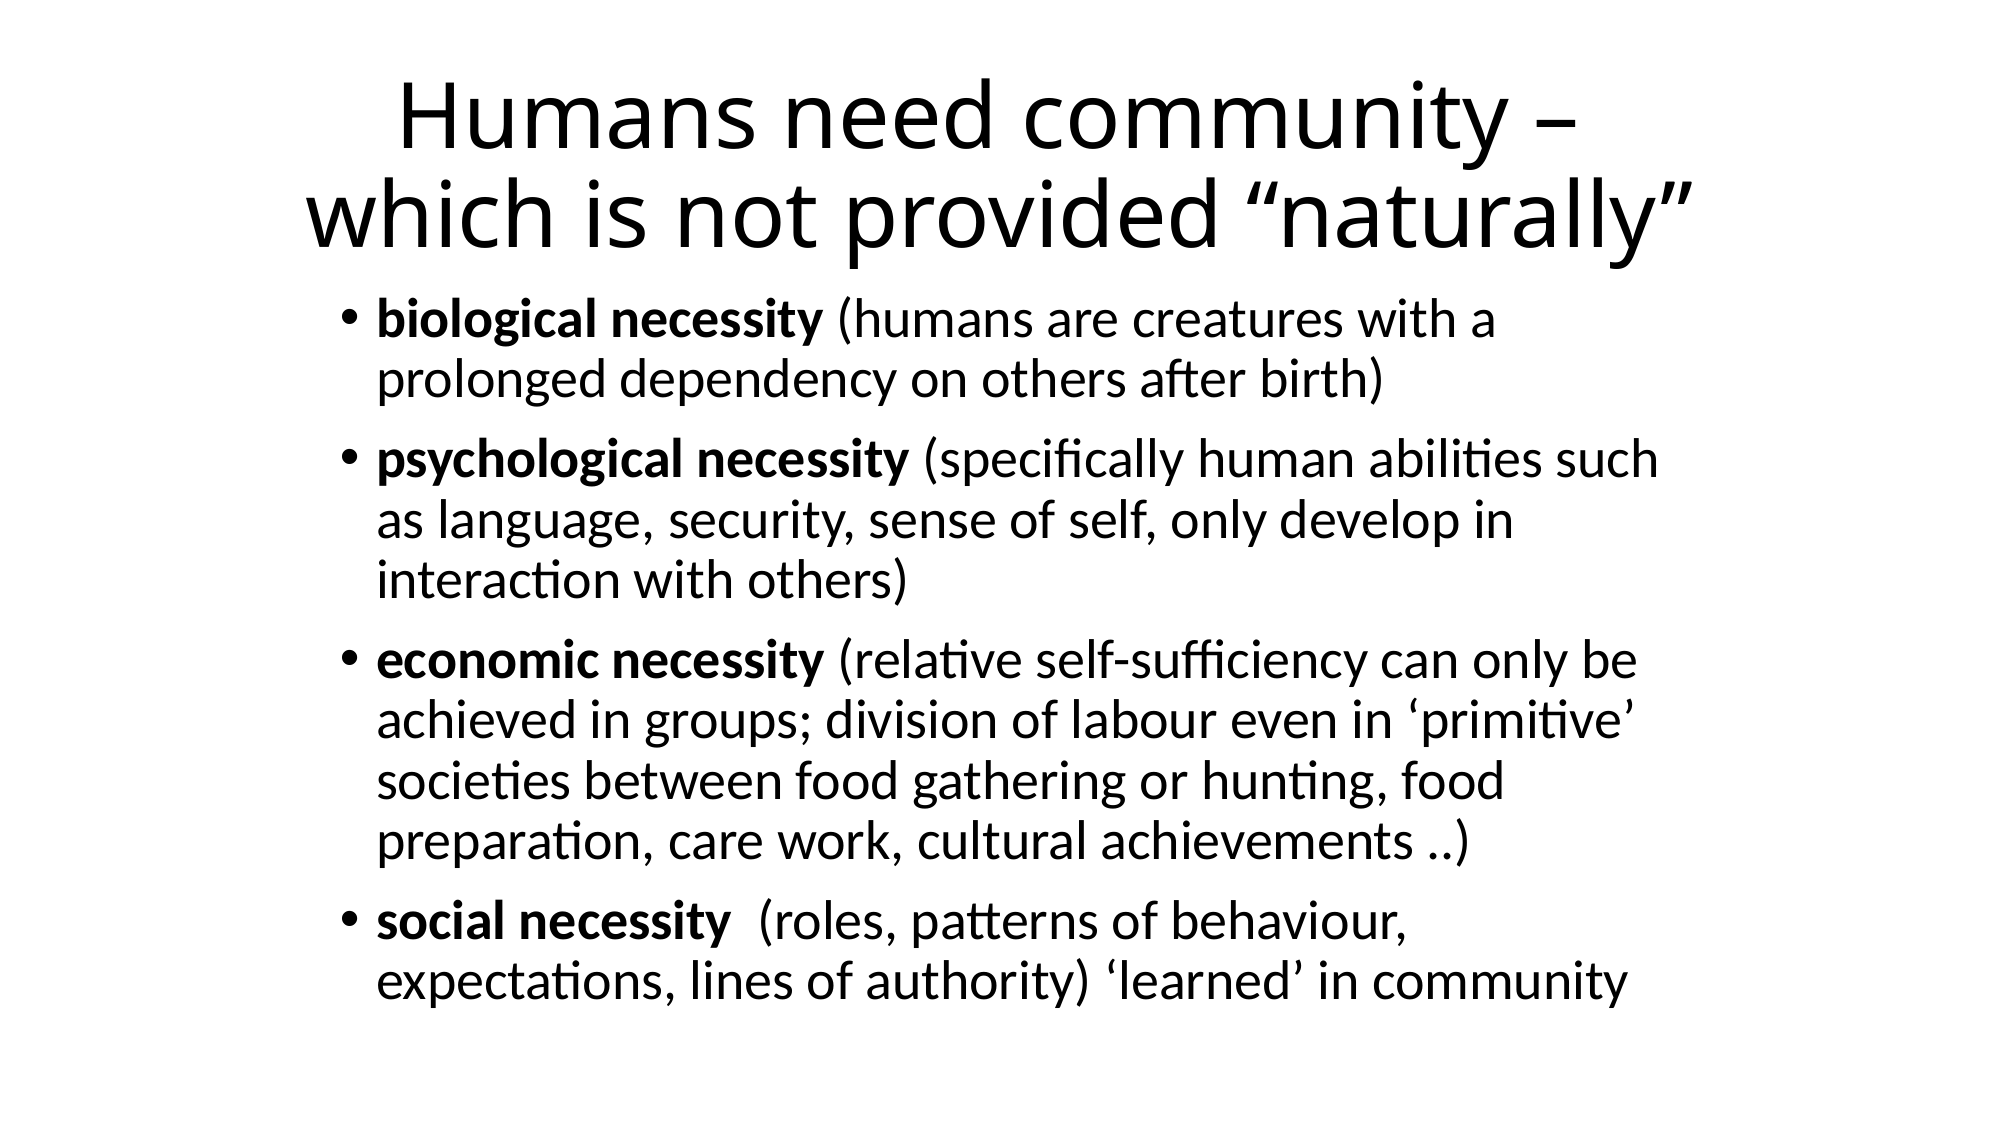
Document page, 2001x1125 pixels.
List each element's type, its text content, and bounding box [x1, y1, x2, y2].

list biological necessity (humans are creatures with a prolonged dependency on others after birth) psychological necessity (specifically human abilities such as language, security, sense of self, only develop in interaction with others) economic necessity (relative self-sufficiency can only be achieved in groups; division of labour even in ‘primitive’ societies between food gathering or hunting, food preparation, care work, cultural achievements ..) social necessity (roles, patterns of behaviour, expectations, lines of authority) ‘learned’ in community [324, 281, 1675, 1107]
title Humans need community – which is not provided “naturally” [137, 59, 1863, 278]
